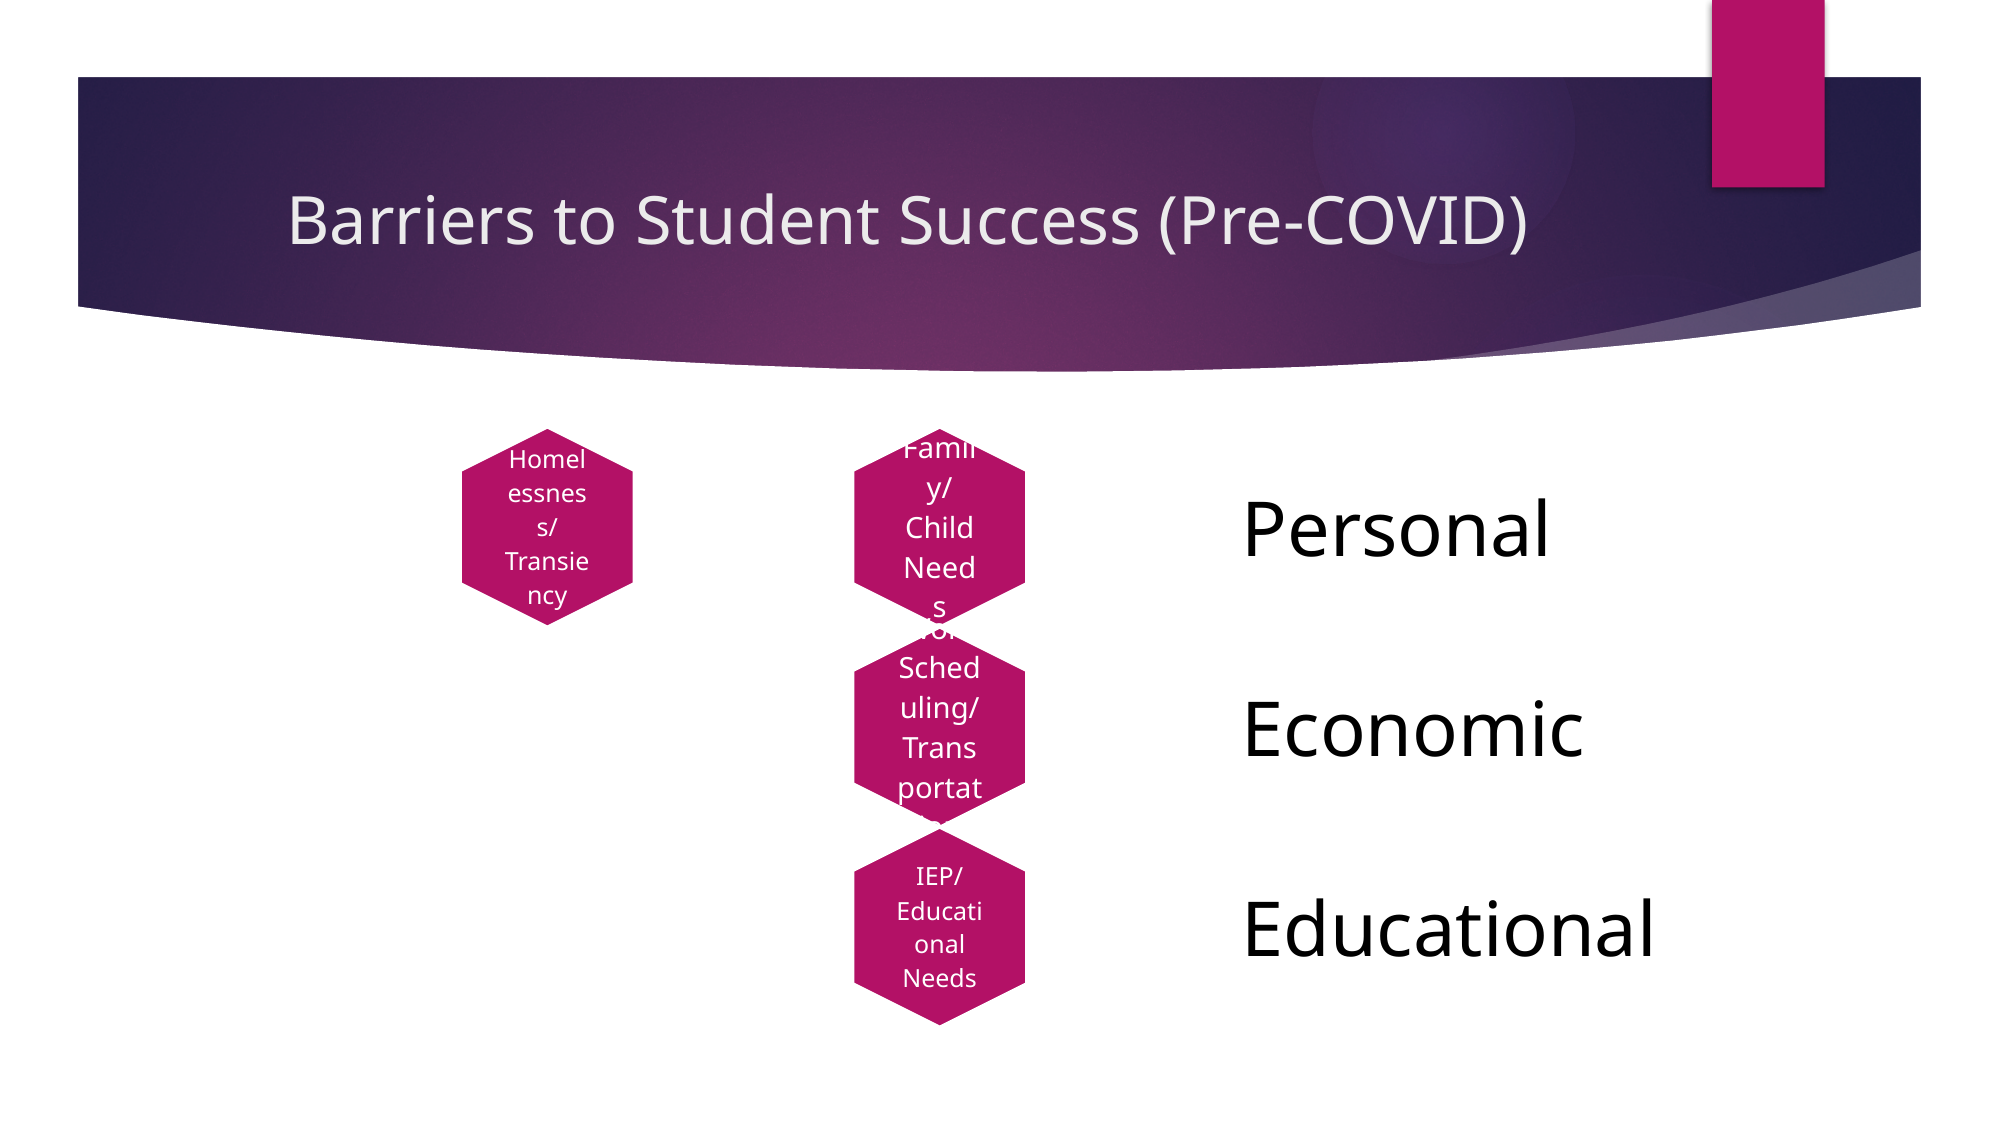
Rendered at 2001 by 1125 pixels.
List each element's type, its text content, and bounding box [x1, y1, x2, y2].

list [189, 426, 1694, 1028]
title Barriers to Student Success (Pre-COVID) [189, 159, 1627, 276]
